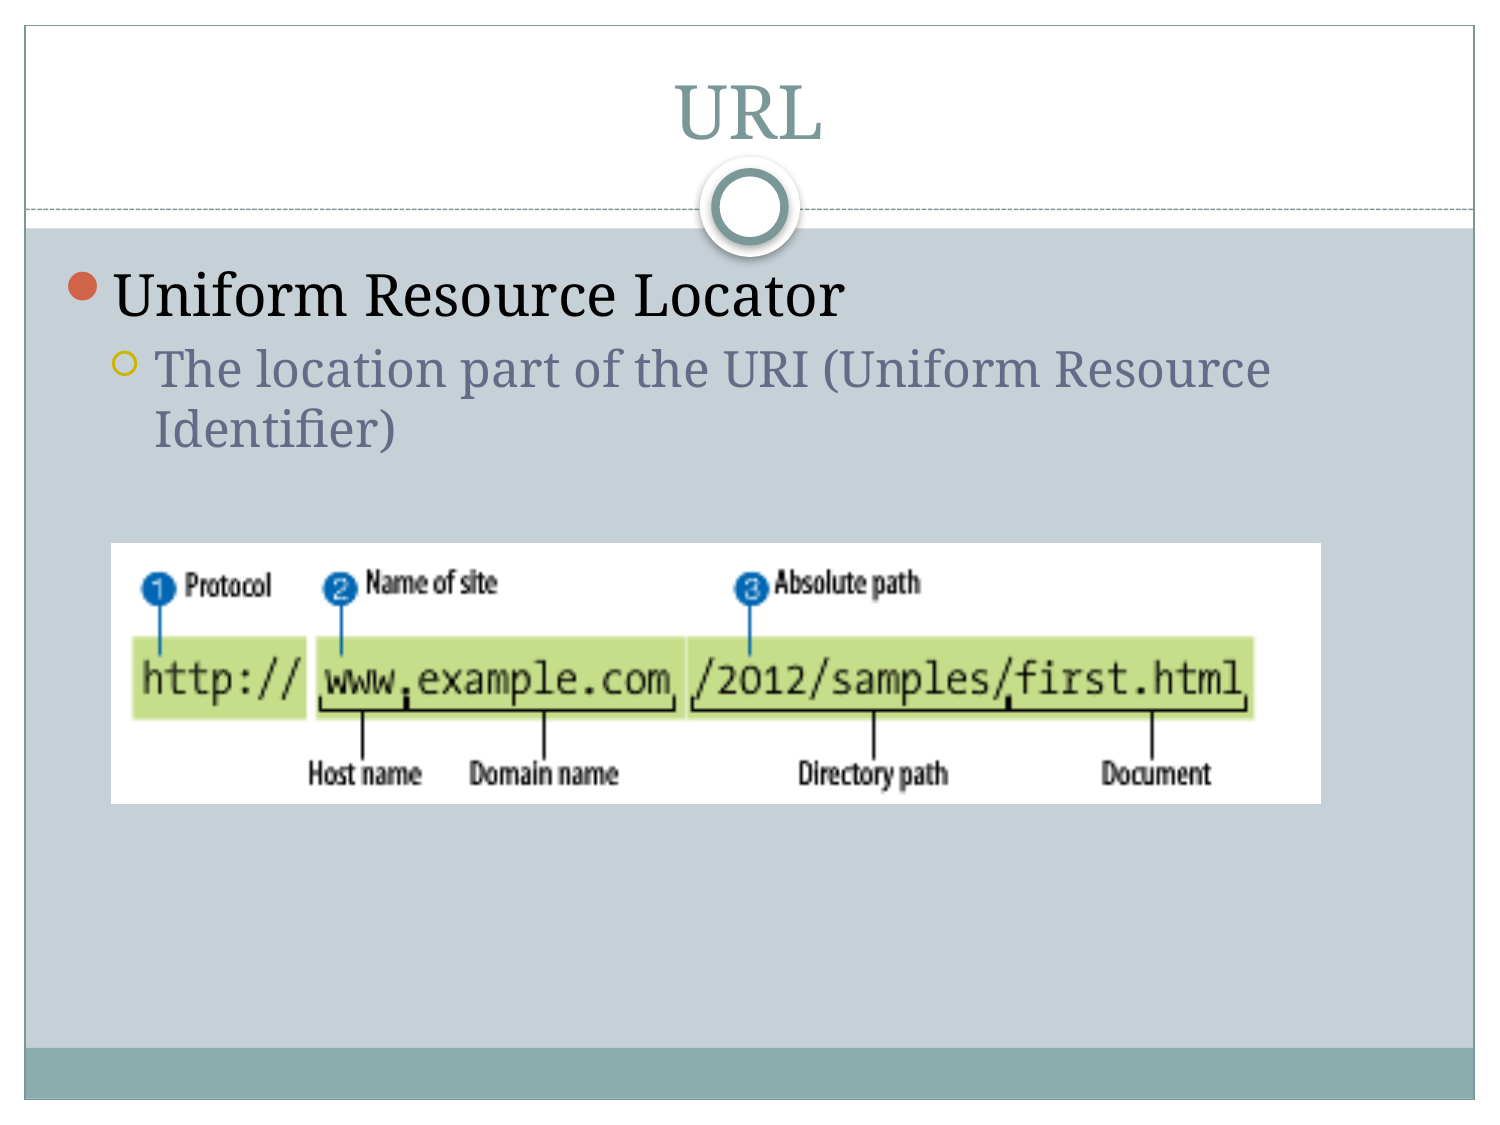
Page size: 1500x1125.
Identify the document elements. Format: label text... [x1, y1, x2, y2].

list Uniform Resource Locator The location part of the URI (Uniform Resource Identifier) [49, 250, 1445, 1001]
title URL [49, 37, 1450, 162]
picture [111, 543, 1321, 804]
